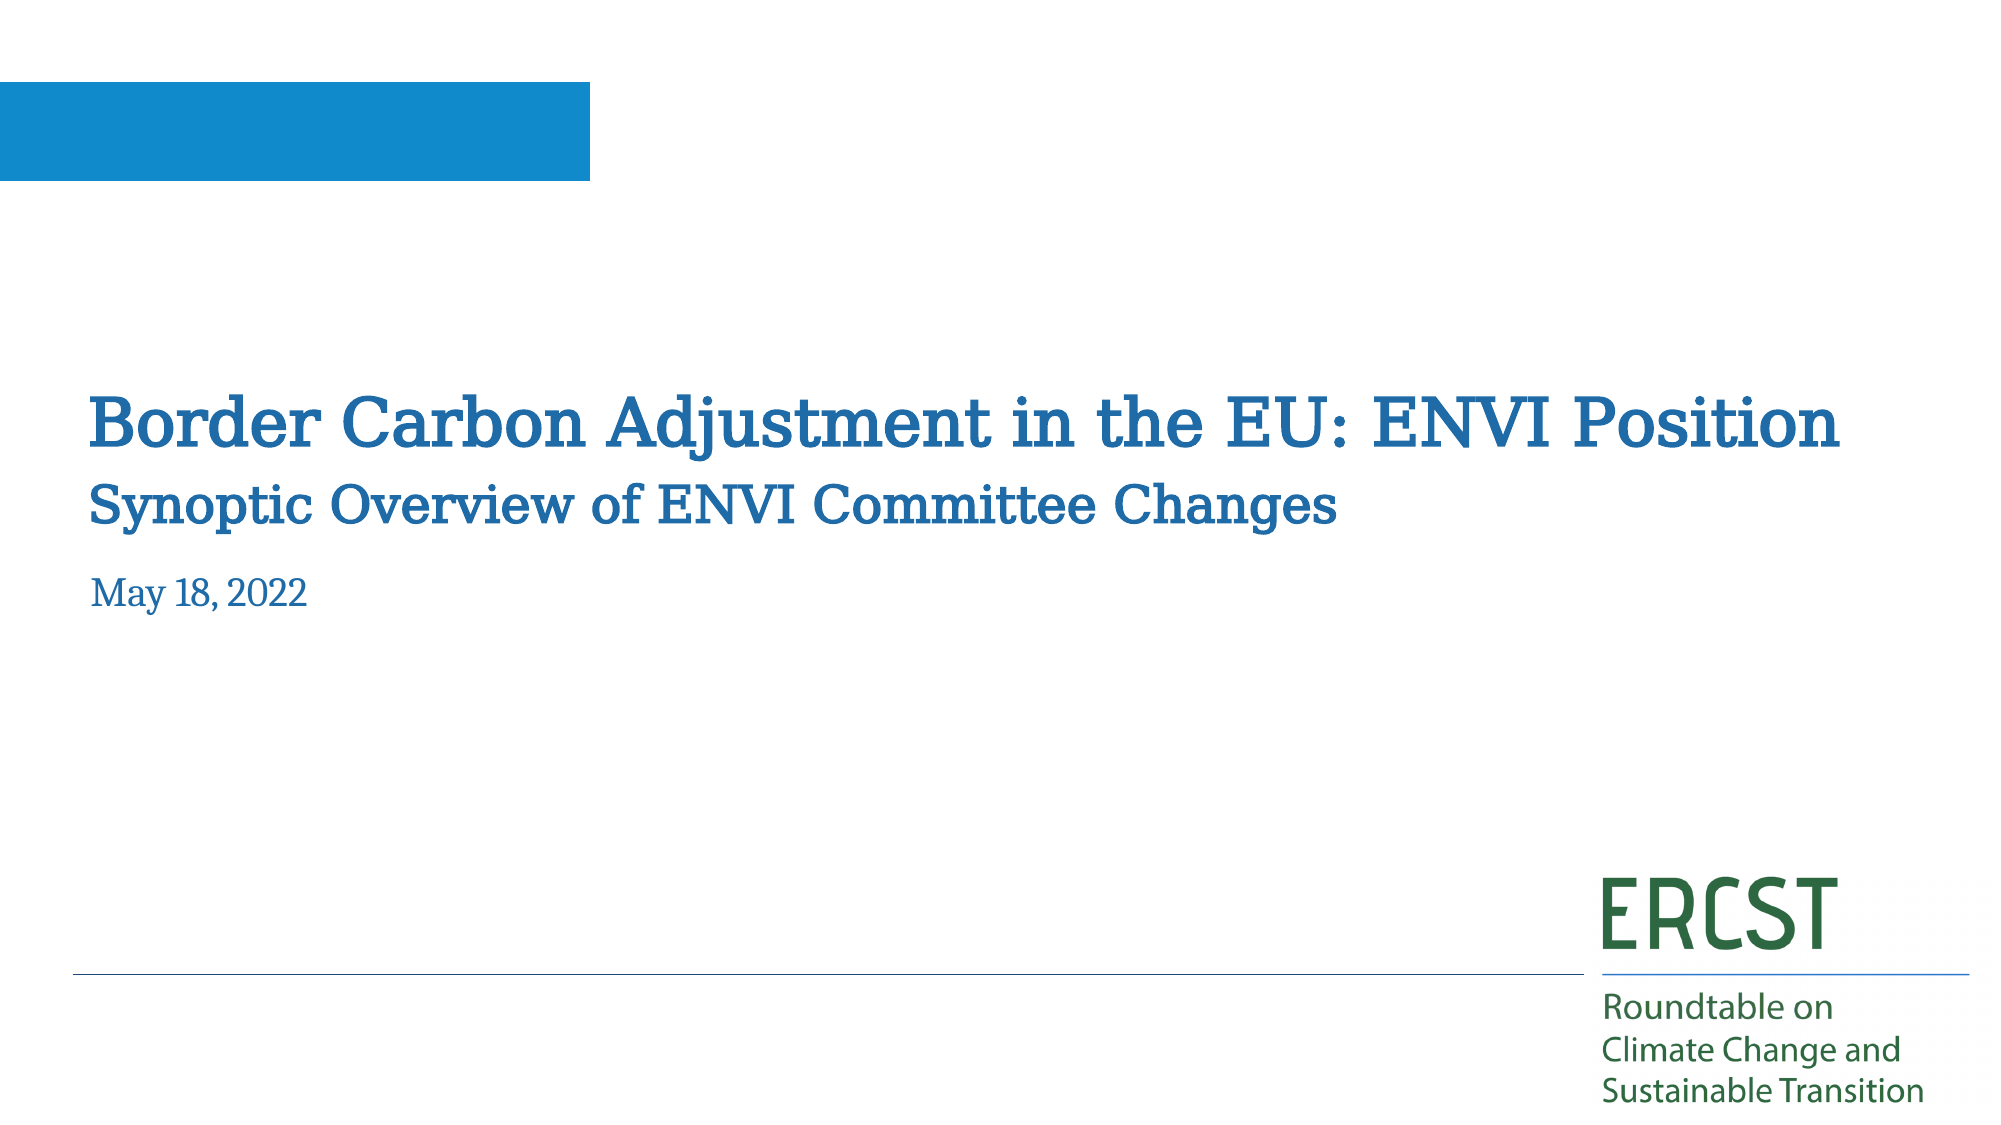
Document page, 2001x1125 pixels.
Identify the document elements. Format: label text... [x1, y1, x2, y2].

picture [1584, 875, 1992, 1104]
list Border Carbon Adjustment in the EU: ENVI Position Synoptic Overview of ENVI Committee Changes [72, 381, 1863, 548]
list May 18, 2022 [75, 562, 1866, 625]
